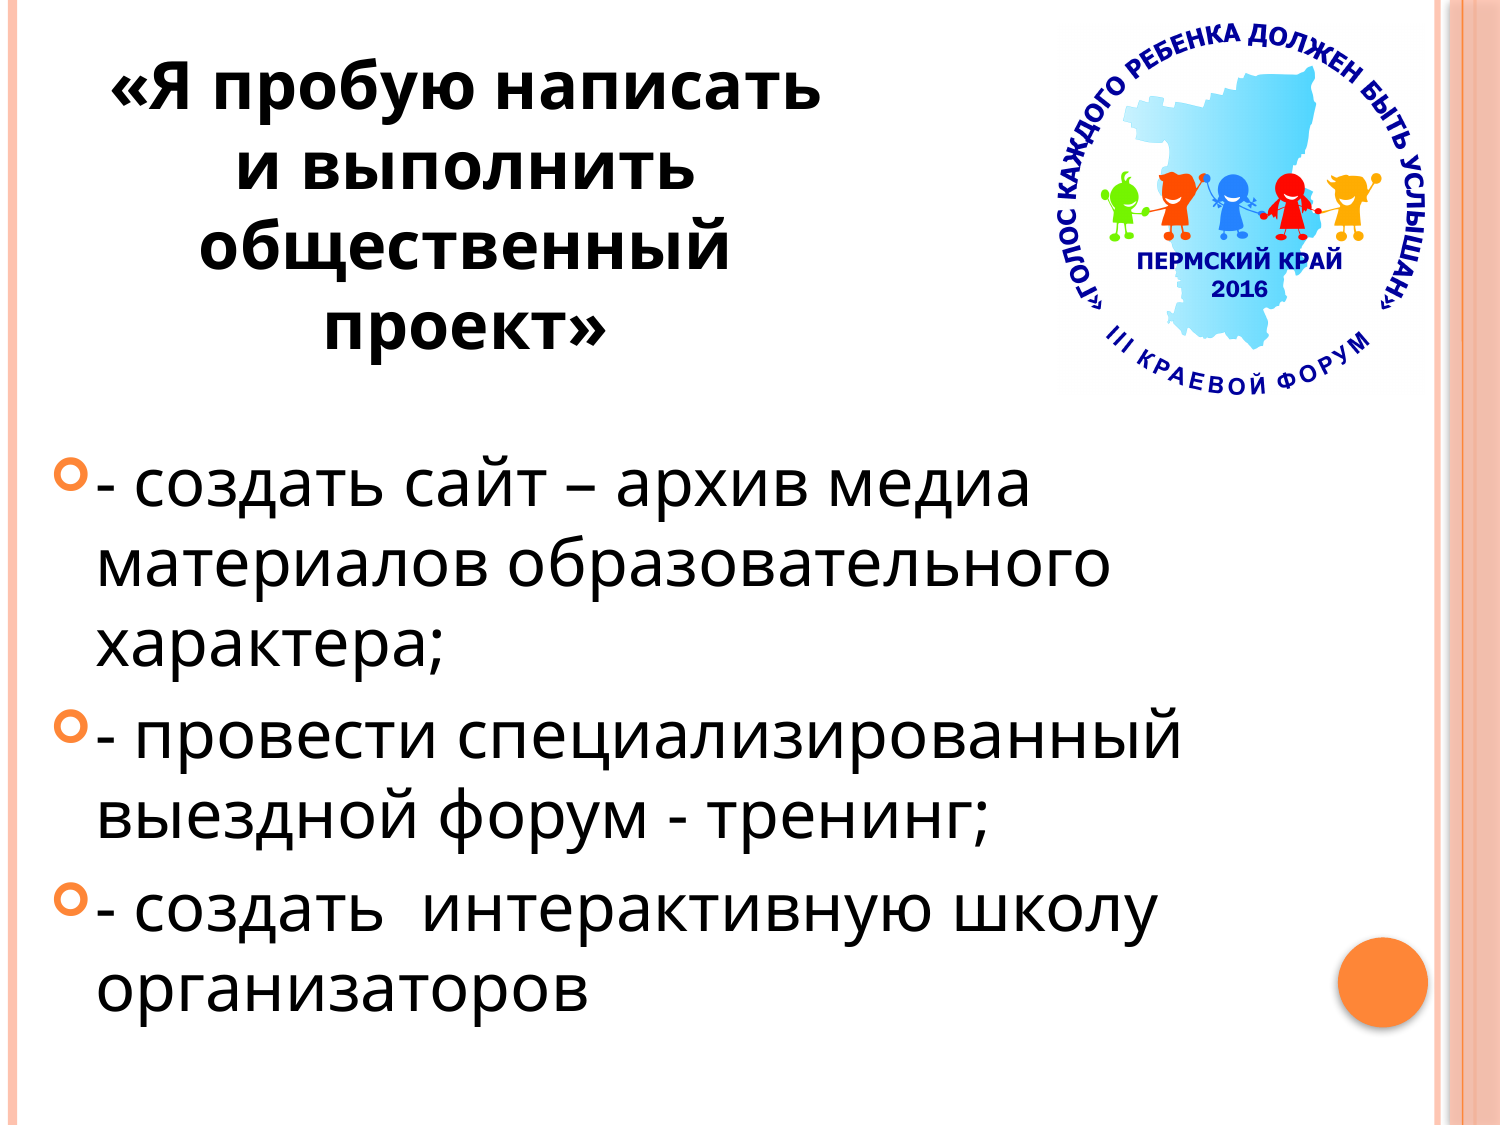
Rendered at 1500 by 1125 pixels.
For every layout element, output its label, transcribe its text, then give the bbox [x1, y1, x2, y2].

list - создать сайт – архив медиа материалов образовательного характера; - провести специализированный выездной форум - тренинг; - создать интерактивную школу организаторов [35, 432, 1425, 1047]
picture [1056, 23, 1426, 395]
text_box «Я пробую написать и выполнить общественный проект» [64, 35, 867, 460]
